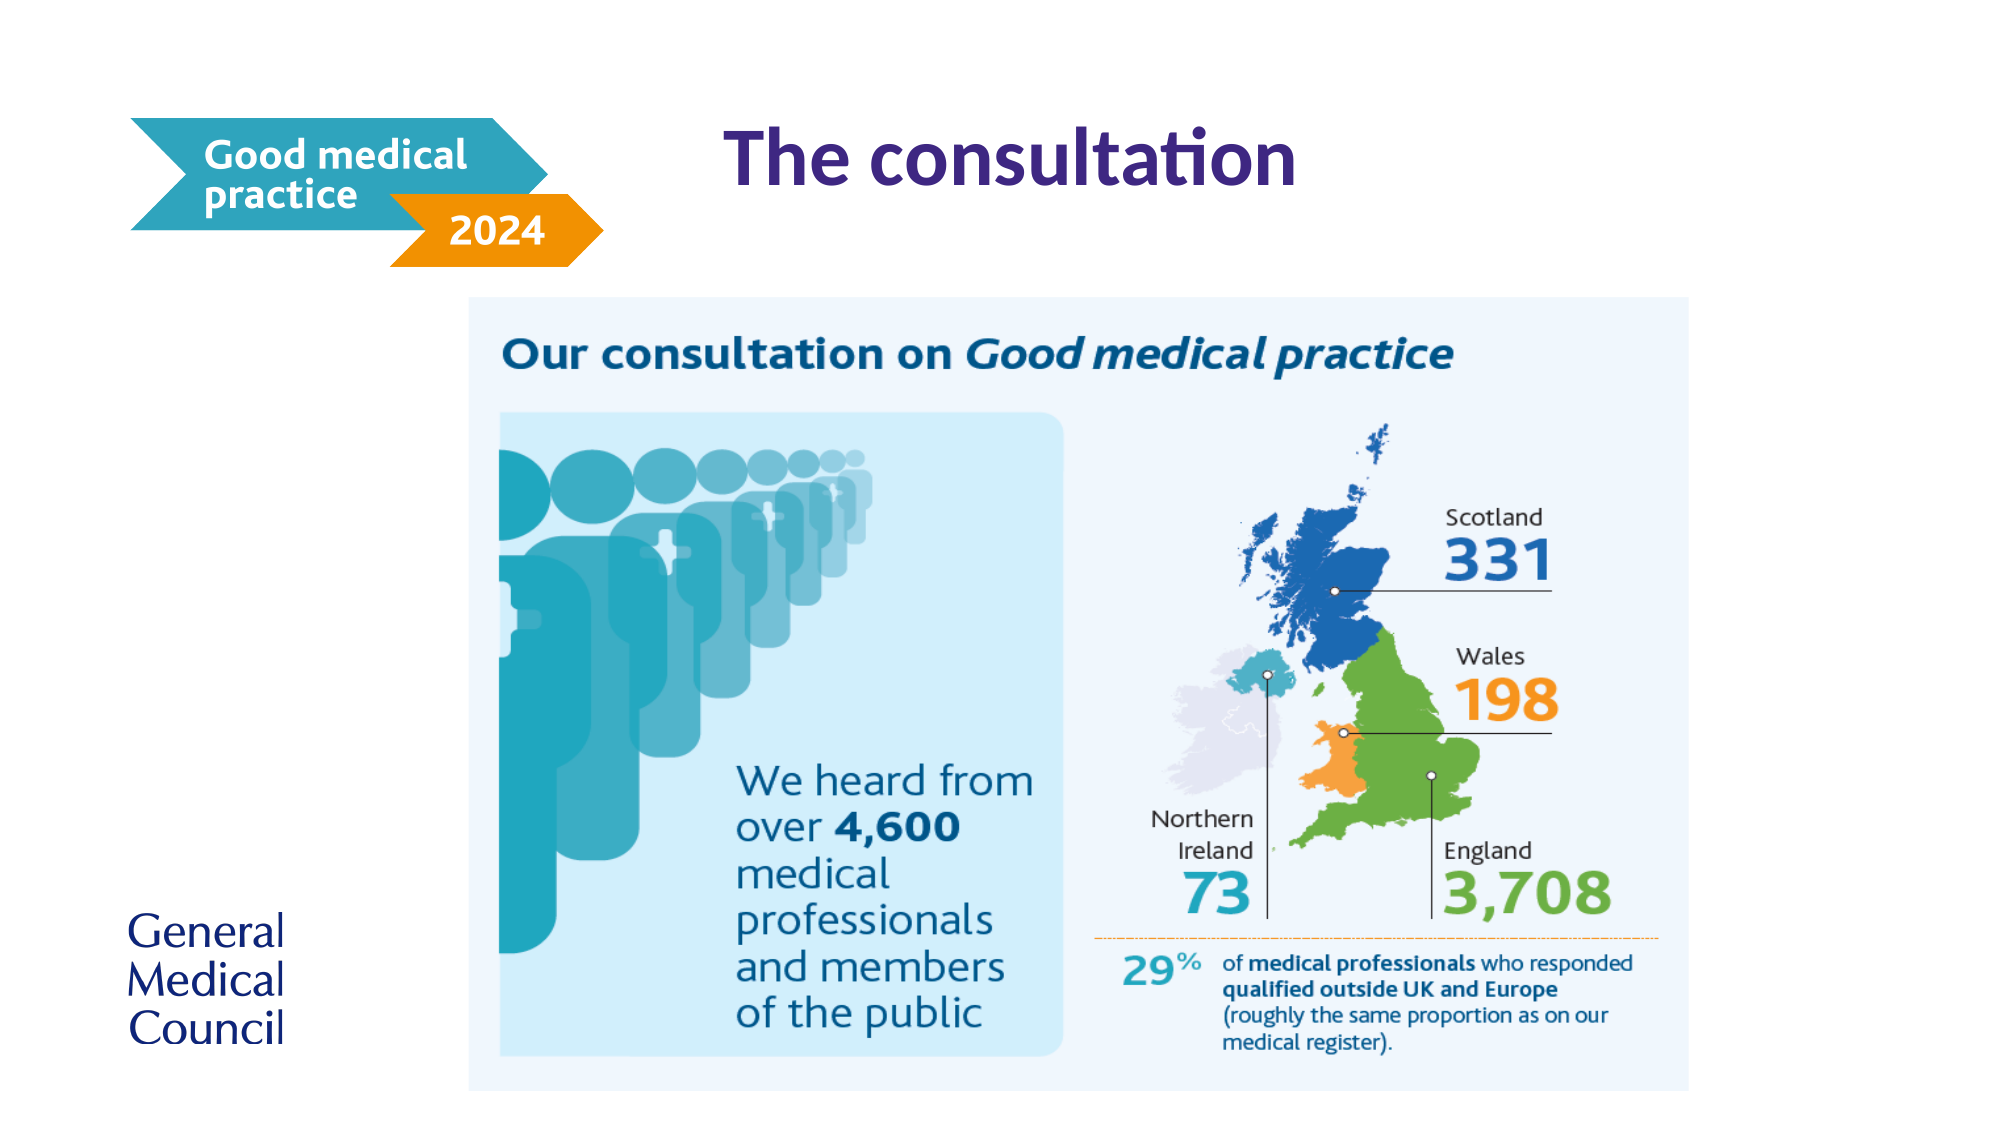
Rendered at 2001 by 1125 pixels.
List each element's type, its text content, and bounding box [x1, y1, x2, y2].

list The consultation [708, 106, 1495, 288]
picture [433, 288, 1698, 1091]
picture [130, 118, 604, 267]
